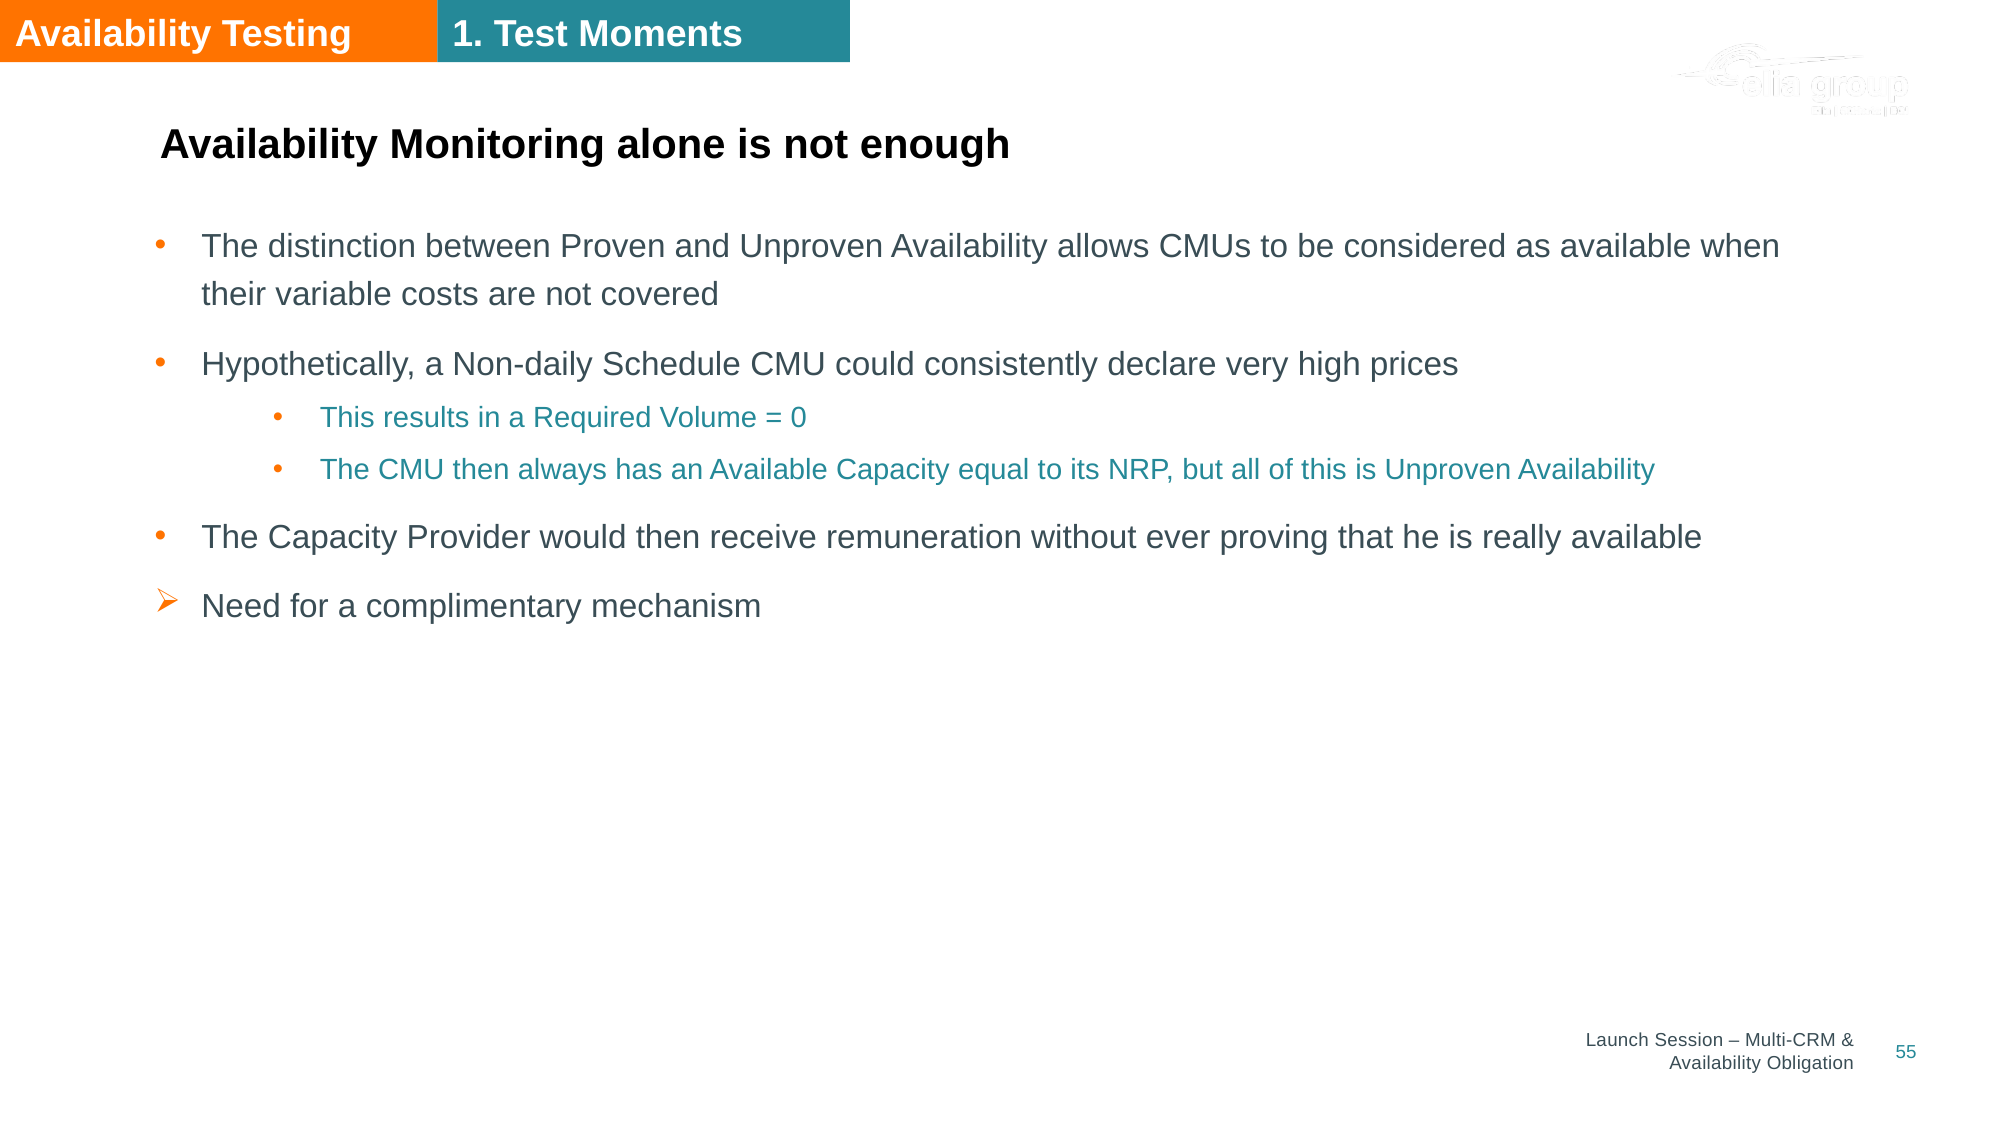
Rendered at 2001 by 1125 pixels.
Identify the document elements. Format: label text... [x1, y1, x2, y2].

footer Launch Session – Multi-CRM & Availability Obligation [1524, 1049, 1855, 1063]
list The distinction between Proven and Unproven Availability allows CMUs to be considered as available when their variable costs are not covered Hypothetically, a Non-daily Schedule CMU could consistently declare very high prices This results in a Required Volume = 0 The CMU then always has an Available Capacity equal to its NRP, but all of this is Unproven Availability The Capacity Provider would then receive remuneration without ever proving that he is really available Need for a complimentary mechanism [154, 215, 1855, 1049]
title Availability Monitoring alone is not enough [159, 109, 1710, 215]
text_box 1. Test Moments [435, 0, 852, 64]
text_box Availability Testing [0, 0, 435, 64]
slide_number 55 [1895, 1025, 1963, 1063]
picture [1636, 0, 2000, 125]
